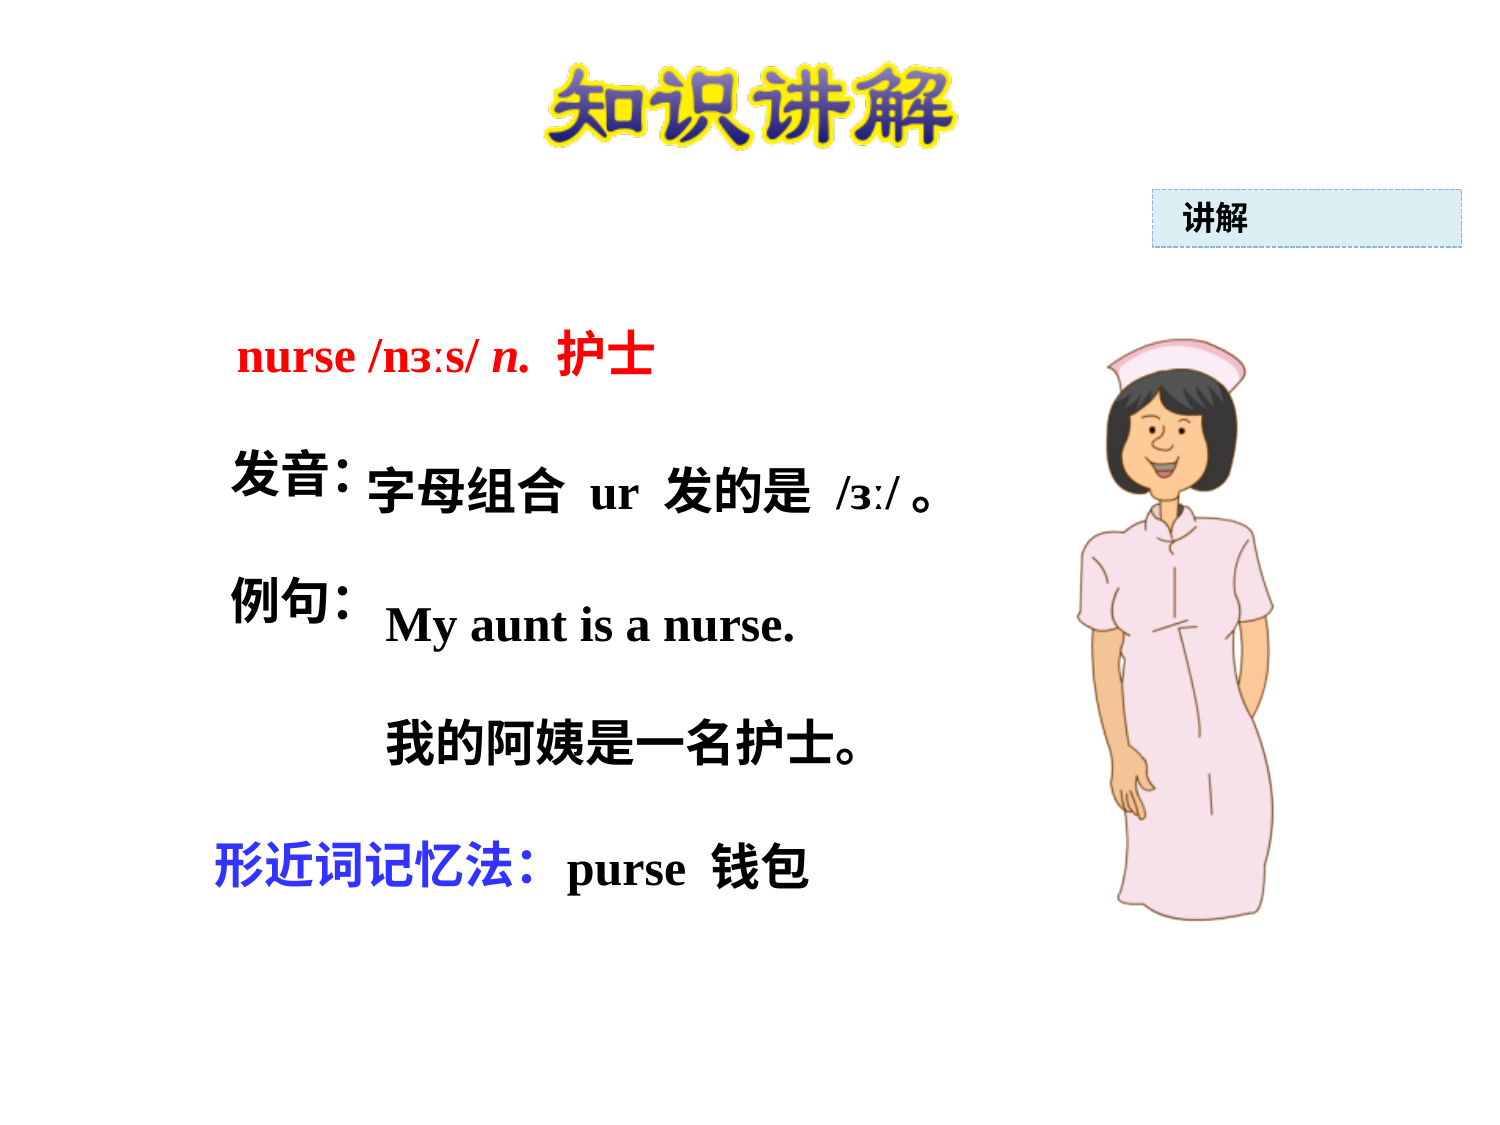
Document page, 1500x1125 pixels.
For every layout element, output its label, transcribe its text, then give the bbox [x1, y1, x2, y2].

text_box 形近词记忆法： [199, 826, 580, 901]
text_box 例句： [215, 562, 396, 638]
text_box 字母组合 ur 发的是 /ɜː/。 [351, 392, 977, 528]
text_box My aunt is a nurse. 我的阿姨是一名护士。 [370, 523, 997, 779]
text_box 讲解 [1167, 189, 1264, 244]
text_box purse 钱包 [552, 827, 826, 903]
picture [538, 57, 964, 157]
picture [1023, 336, 1349, 932]
text_box 发音： [215, 434, 351, 510]
text_box nurse /nɜːs/ n. 护士 [221, 254, 1008, 390]
text_box [1150, 187, 1464, 249]
